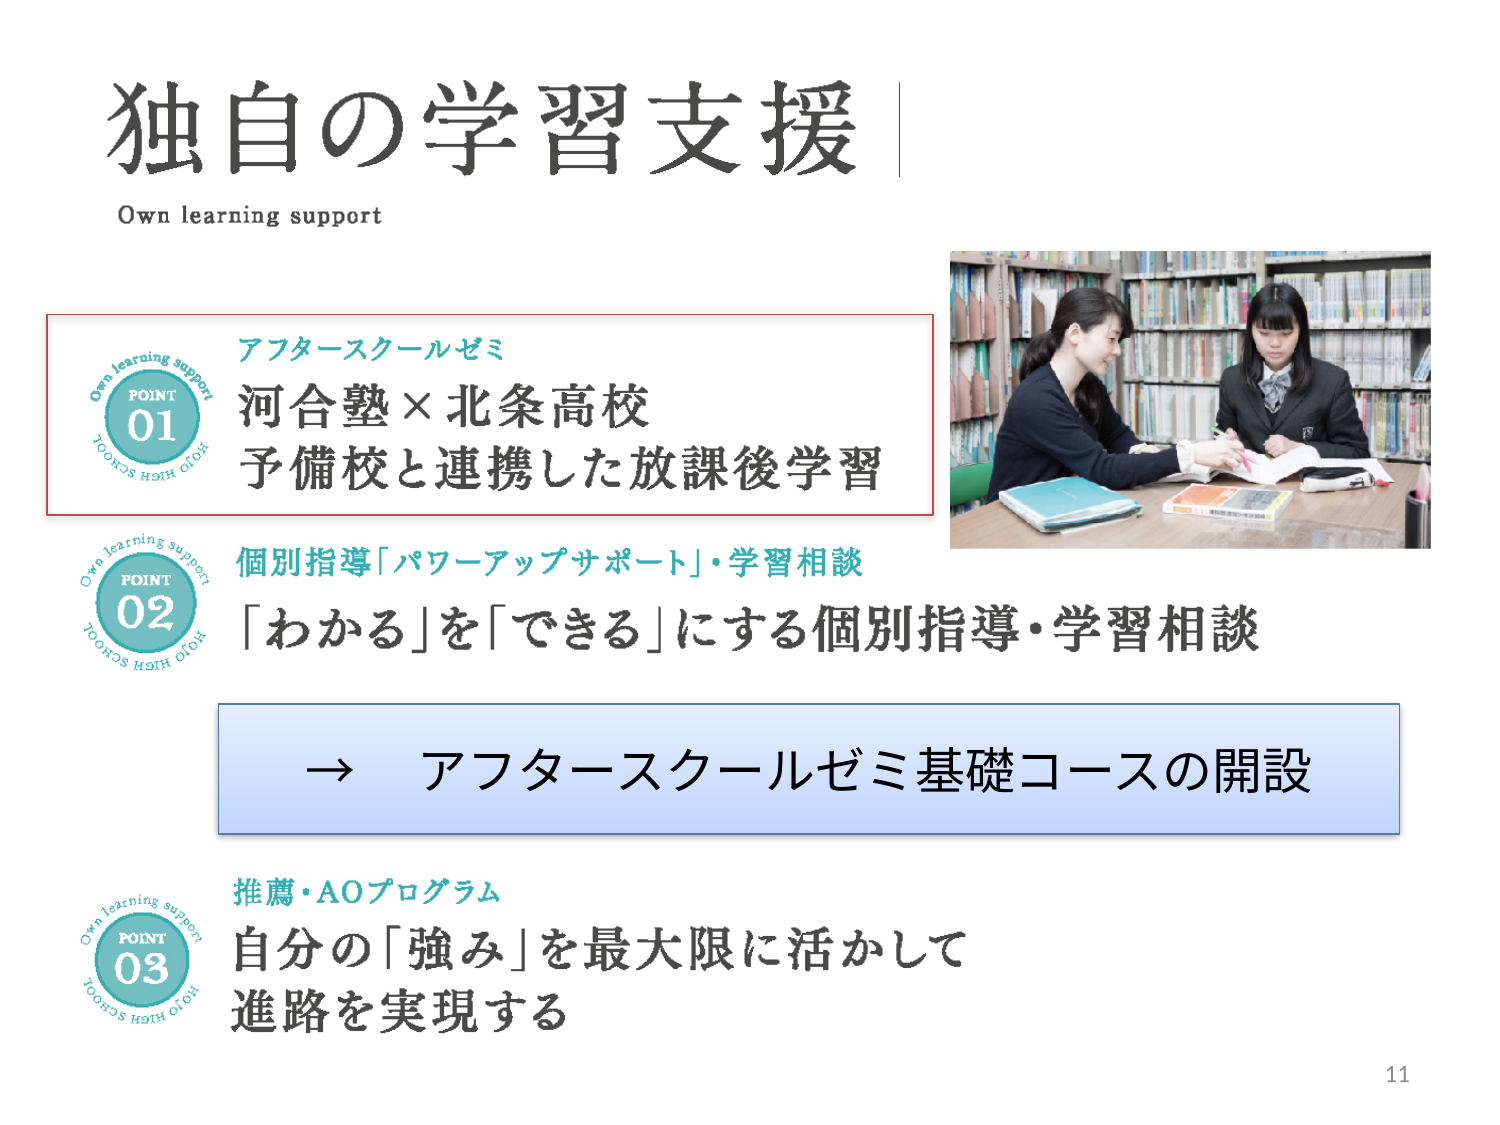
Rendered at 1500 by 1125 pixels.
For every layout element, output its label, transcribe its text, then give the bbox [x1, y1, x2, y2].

picture [46, 54, 904, 263]
text_box → アフタースクールゼミ基礎コースの開設 [218, 703, 1400, 835]
picture [46, 857, 993, 1062]
picture [46, 251, 1433, 686]
slide_number 11 [1074, 1042, 1425, 1103]
